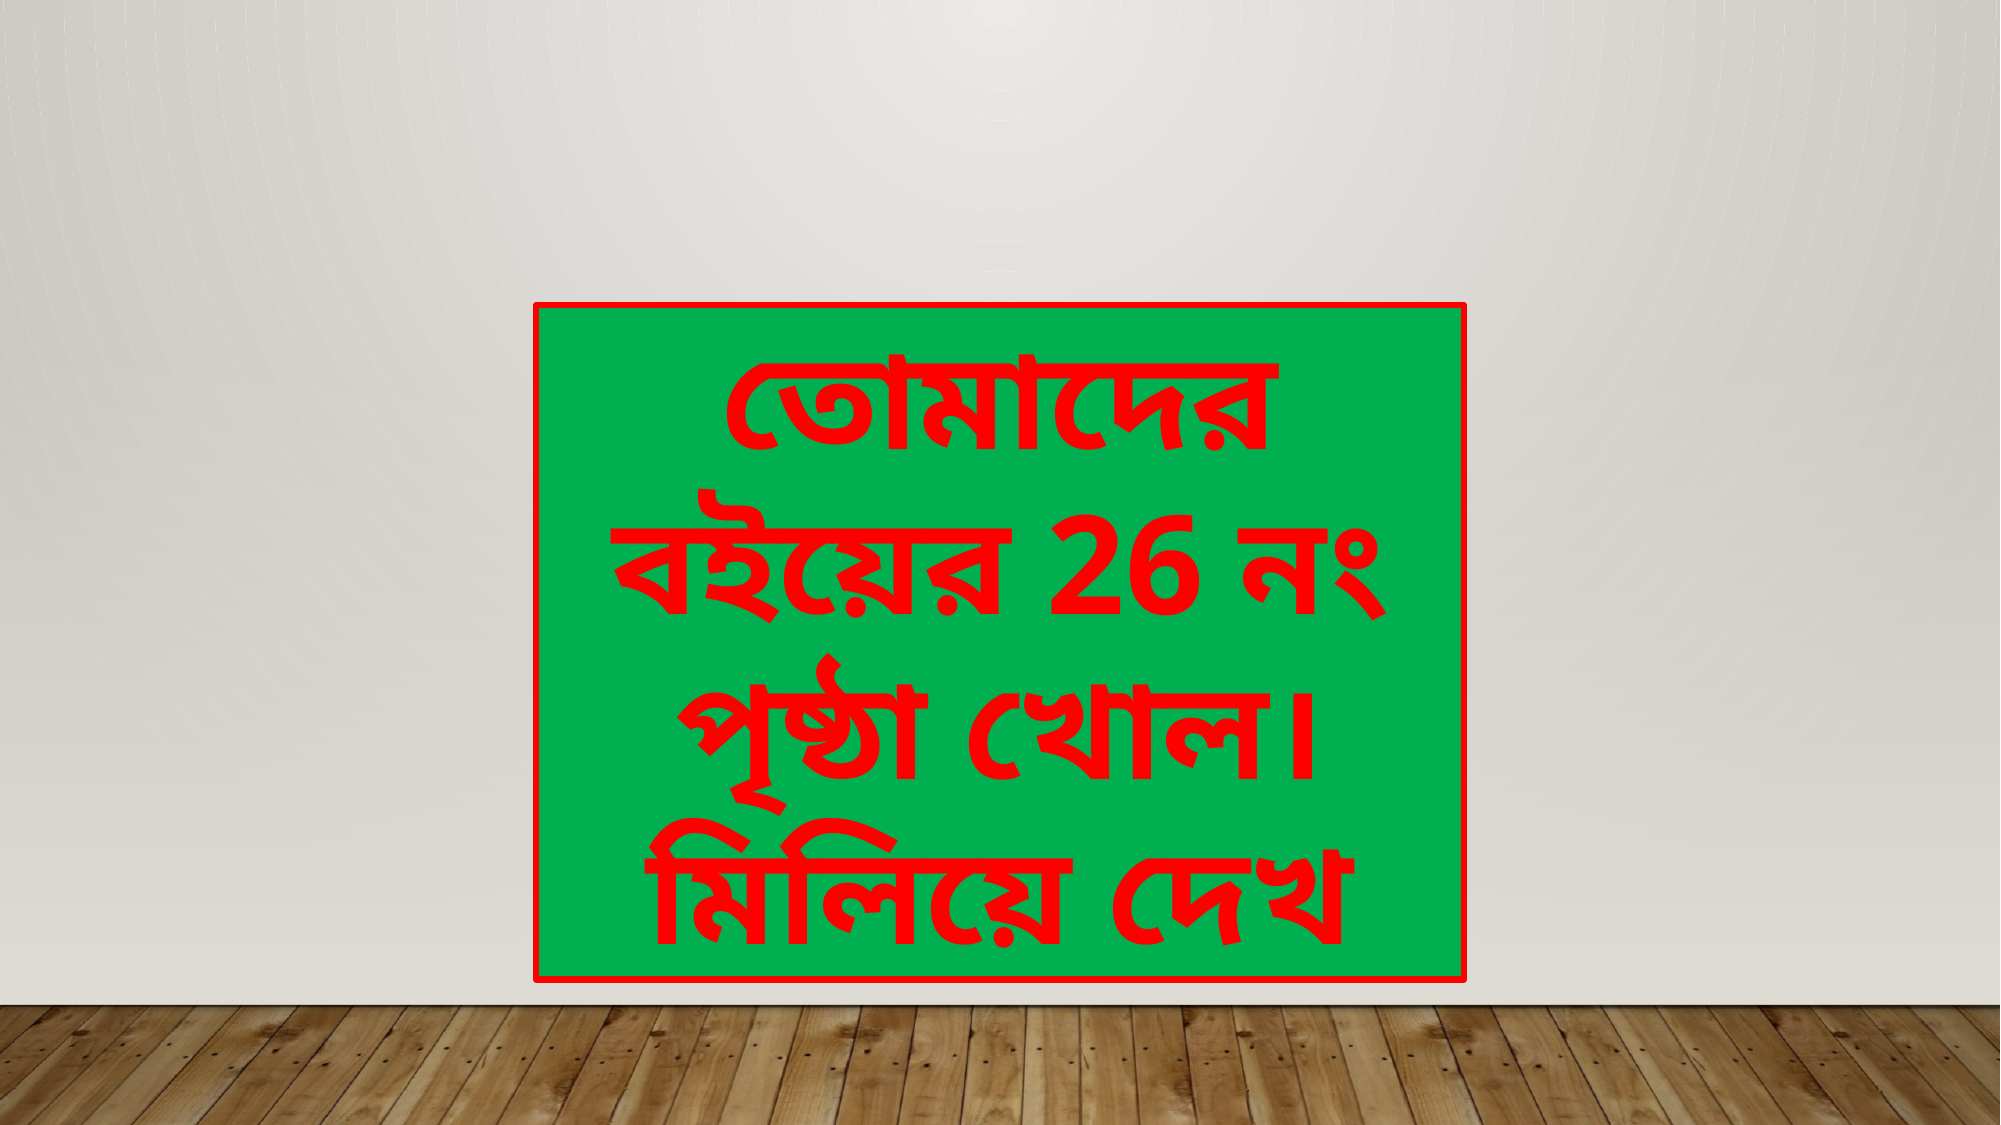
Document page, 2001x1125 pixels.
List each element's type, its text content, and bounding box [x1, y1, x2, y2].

picture [0, 1005, 2000, 1125]
text_box তোমাদের বইয়ের 26 নং পৃষ্ঠা খোল। মিলিয়ে দেখ [536, 304, 1464, 980]
